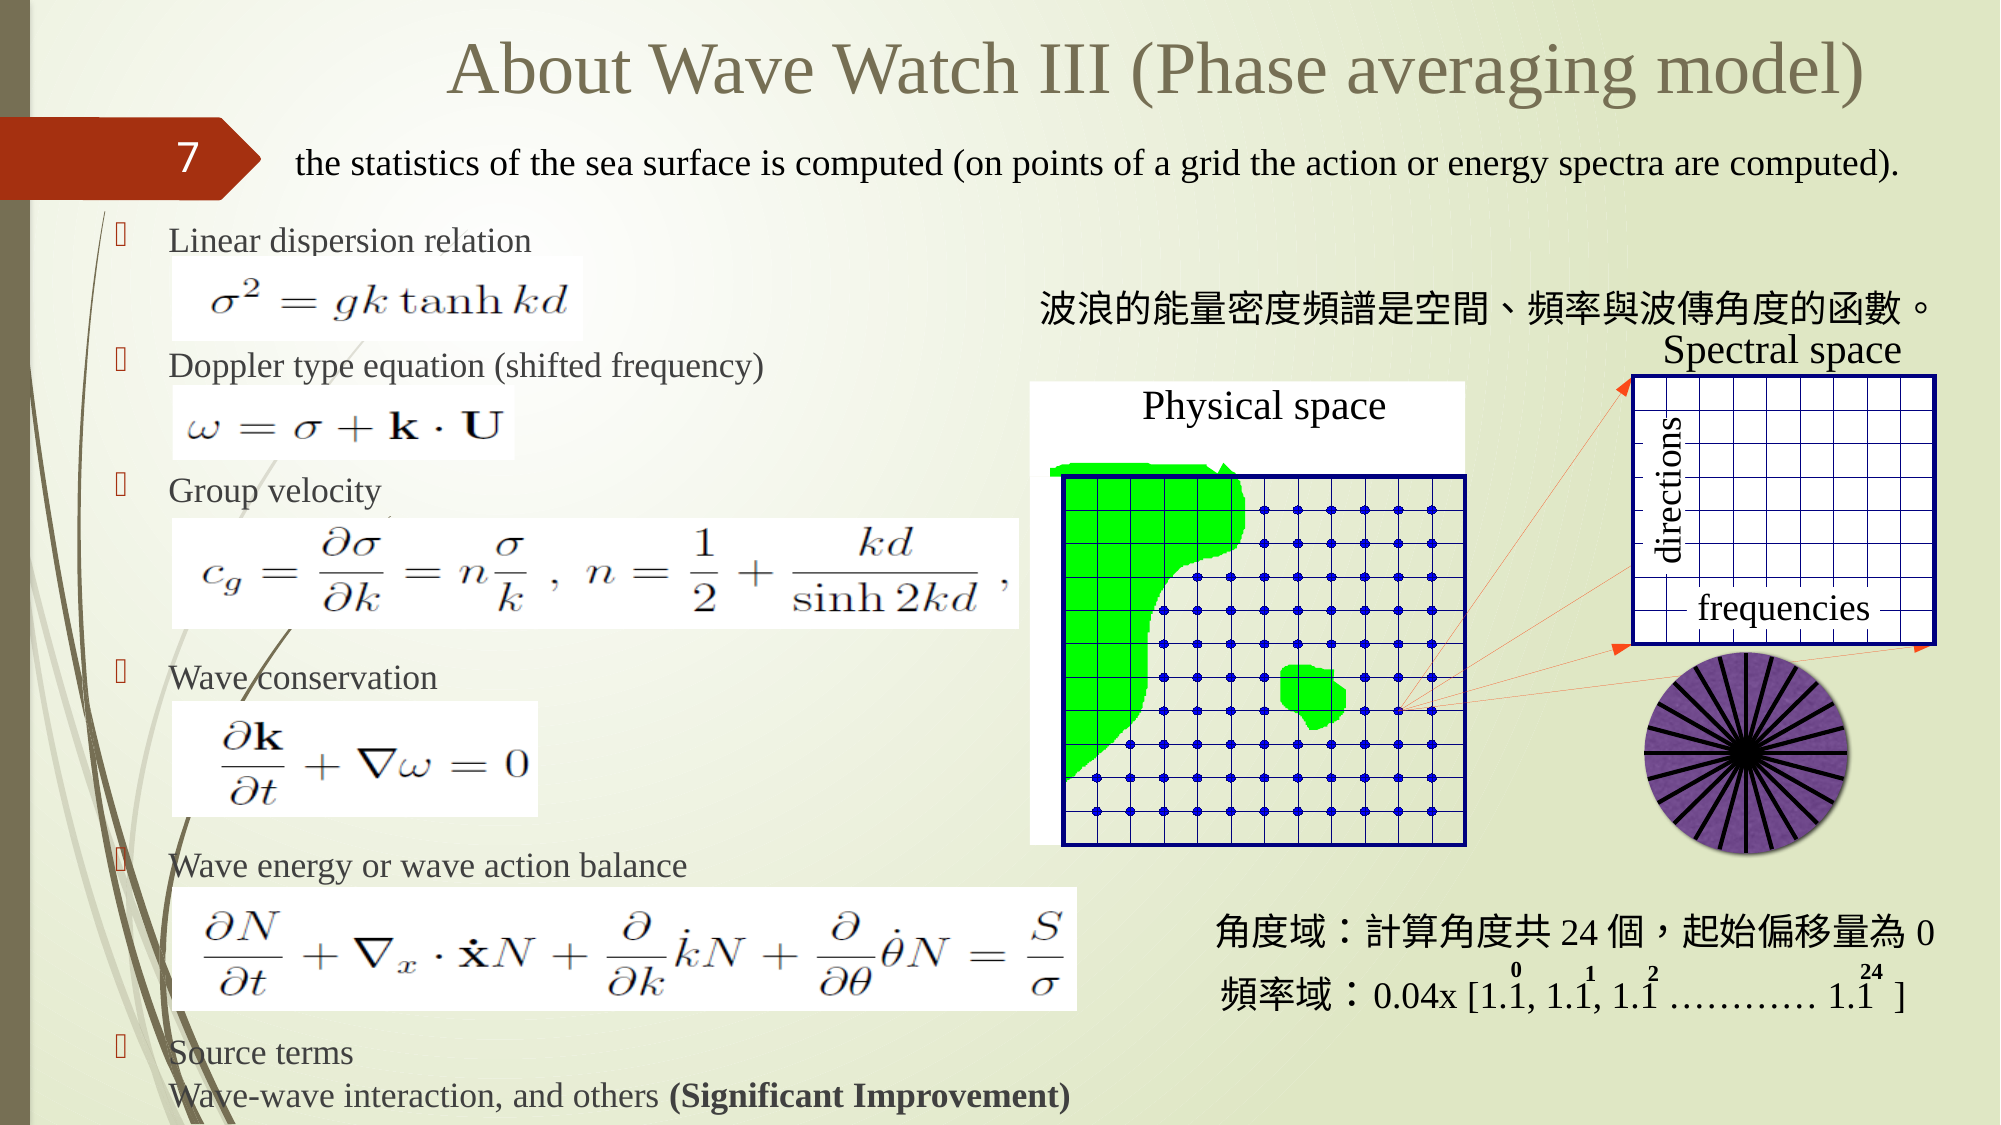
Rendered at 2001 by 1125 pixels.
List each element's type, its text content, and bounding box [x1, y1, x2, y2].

picture [172, 701, 538, 817]
text_box 波浪的能量密度頻譜是空間、頻率與波傳角度的函數。 [1031, 276, 2000, 338]
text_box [1029, 325, 1951, 846]
list Linear dispersion relation Doppler type equation (shifted frequency) Group velocity Wave conservation Wave energy or wave action balance Source terms Wave-wave interaction, and others (Significant Improvement) [99, 209, 1900, 1125]
picture [172, 887, 1078, 1011]
title About Wave Watch III (Phase averaging model) [425, 11, 1888, 118]
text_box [1644, 652, 1848, 854]
picture [172, 255, 583, 341]
picture [172, 518, 1019, 629]
picture [172, 385, 515, 461]
text_box 角度域：計算角度共24個，起始偏移量為0 [1205, 899, 1944, 961]
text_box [1211, 945, 1917, 1025]
slide_number 7 [87, 129, 216, 190]
text_box the statistics of the sea surface is computed (on points of a grid the action or energy spectra are computed). [280, 130, 1950, 191]
